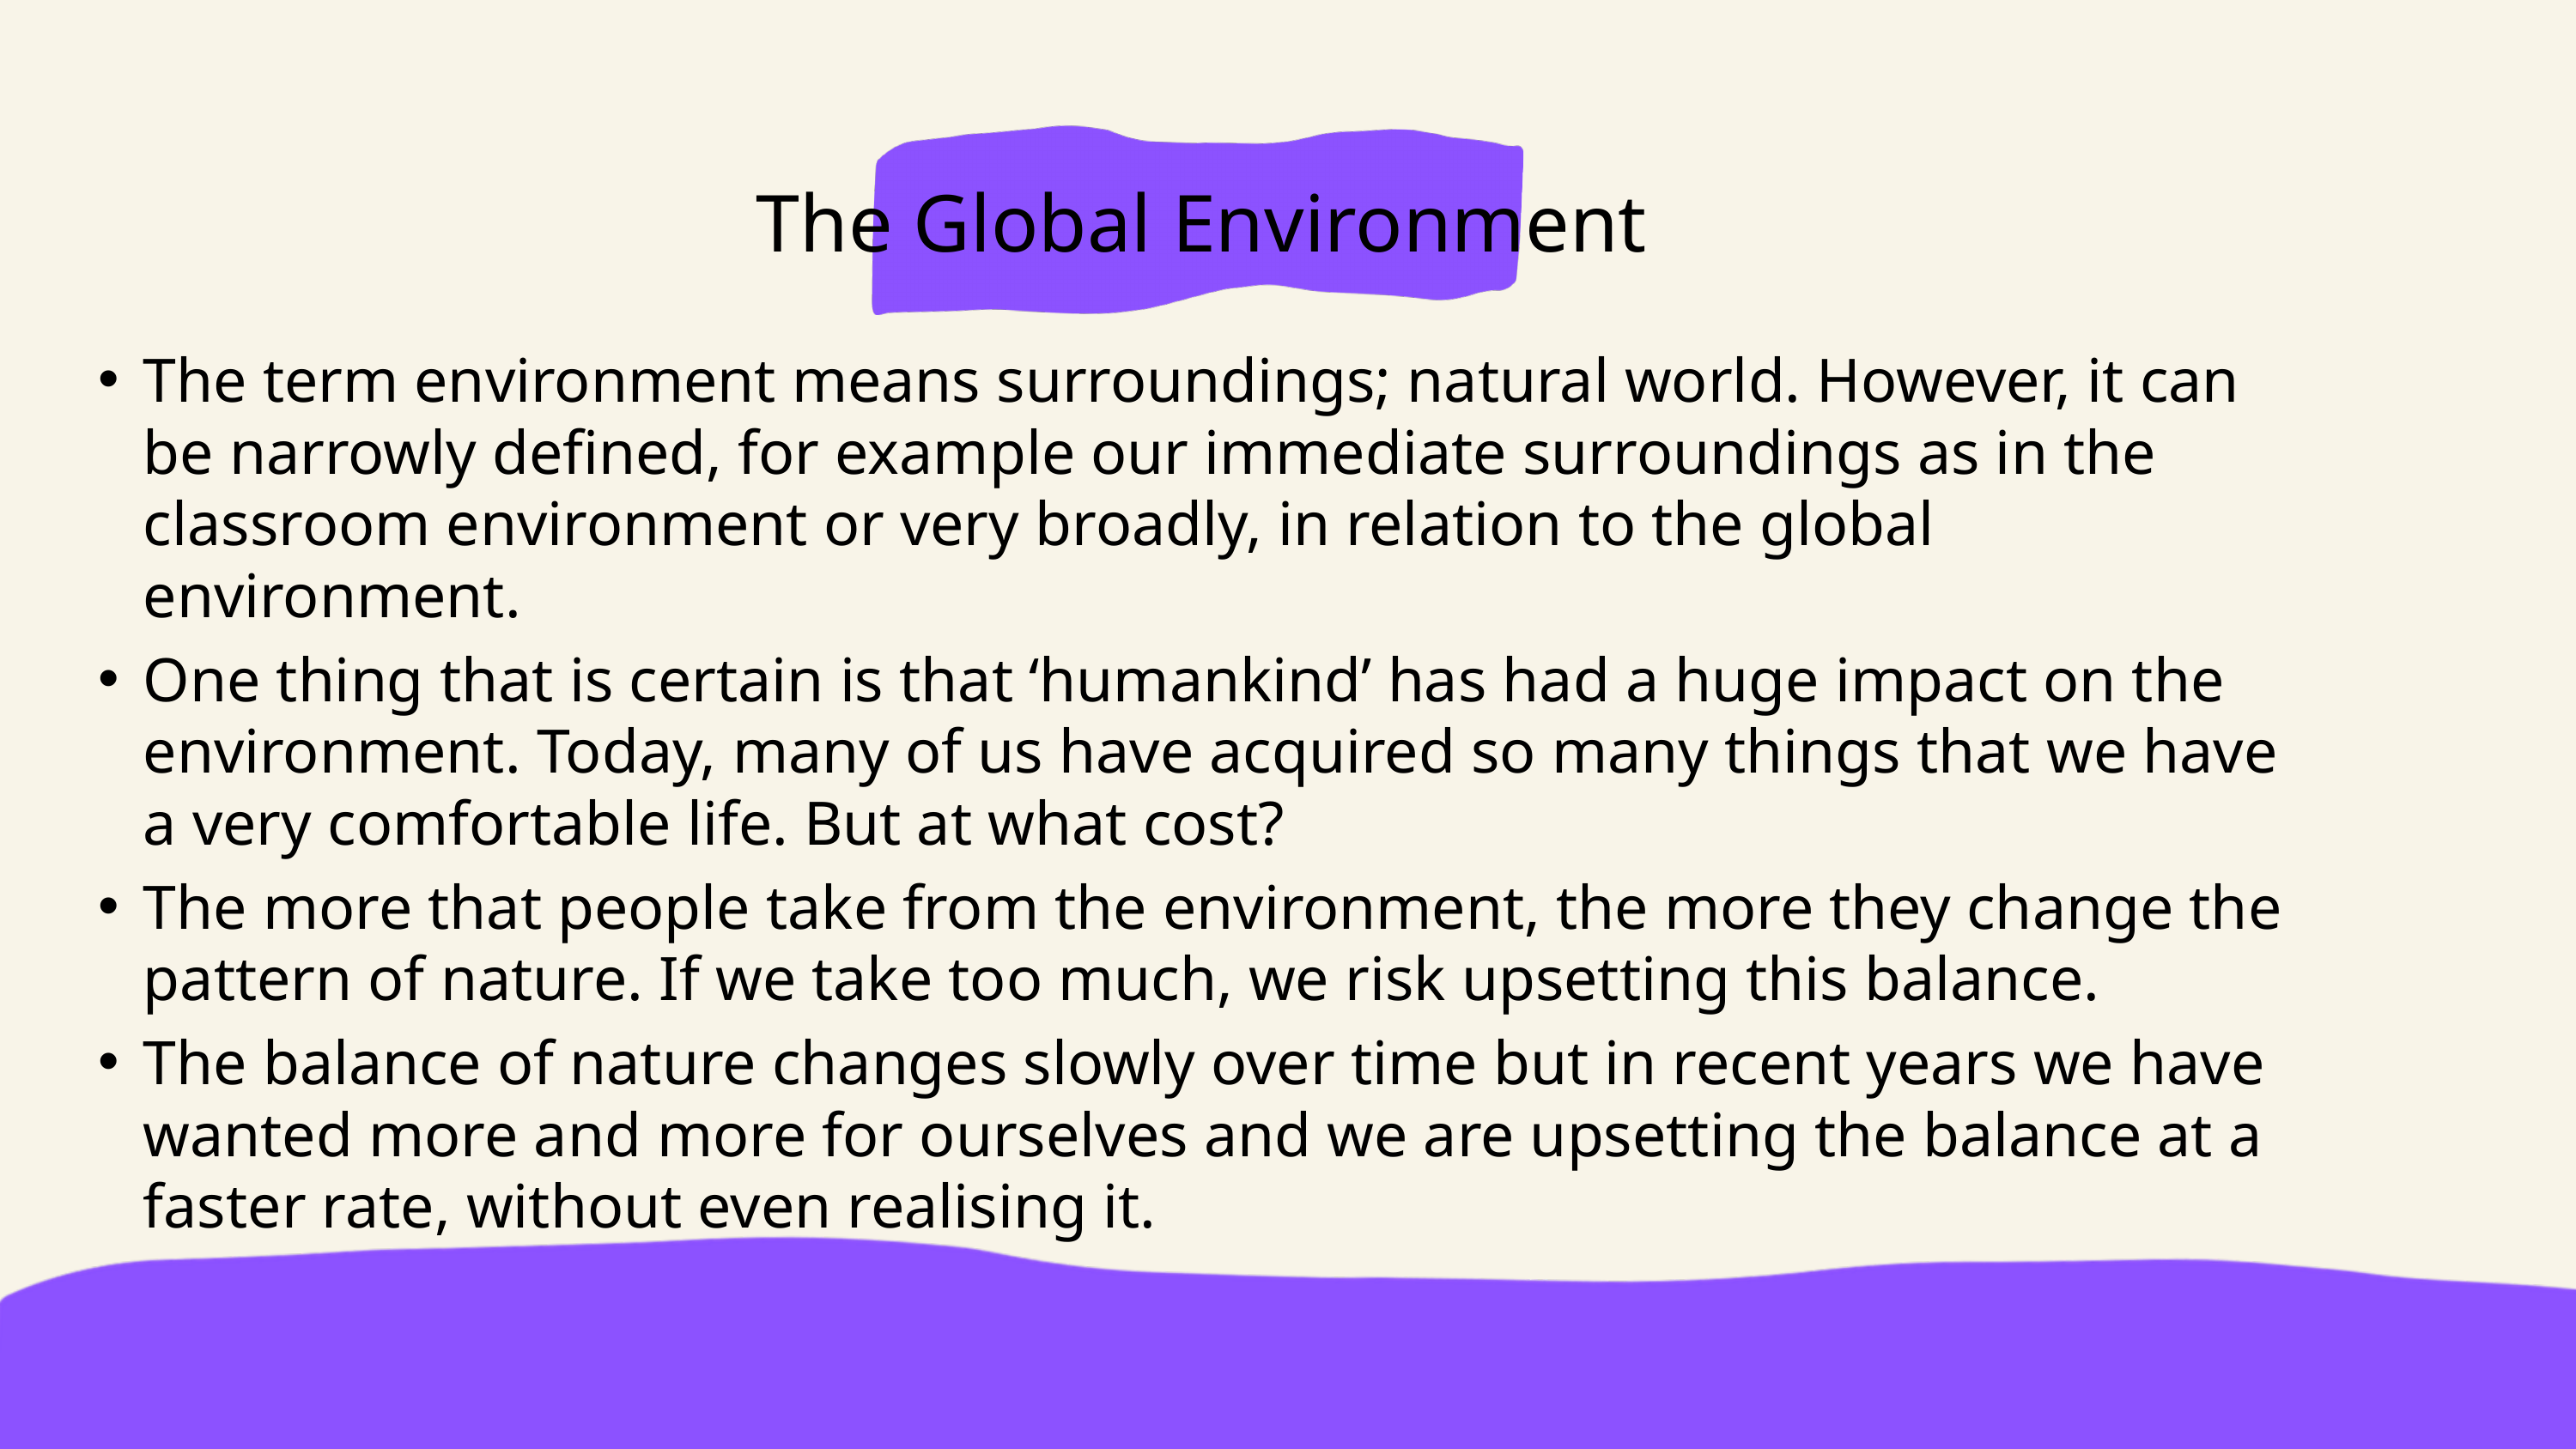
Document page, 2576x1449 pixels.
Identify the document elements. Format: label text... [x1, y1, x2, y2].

picture [0, 1193, 2576, 1449]
title The Global Environment [101, 80, 2324, 361]
picture [872, 121, 1521, 328]
list The term environment means surroundings; natural world. However, it can be narrowly defined, for example our immediate surroundings as in the classroom environment or very broadly, in relation to the global environment. One thing that is certain is that ‘humankind’ has had a huge impact on the environment. Today, many of us have acquired so many things that we have a very comfortable life. But at what cost? The more that people take from the environment, the more they change the pattern of nature. If we take too much, we risk upsetting this balance. The balance of nature changes slowly over time but in recent years we have wanted more and more for ourselves and we are upsetting the balance at a faster rate, without even realising it. [85, 336, 2308, 1192]
